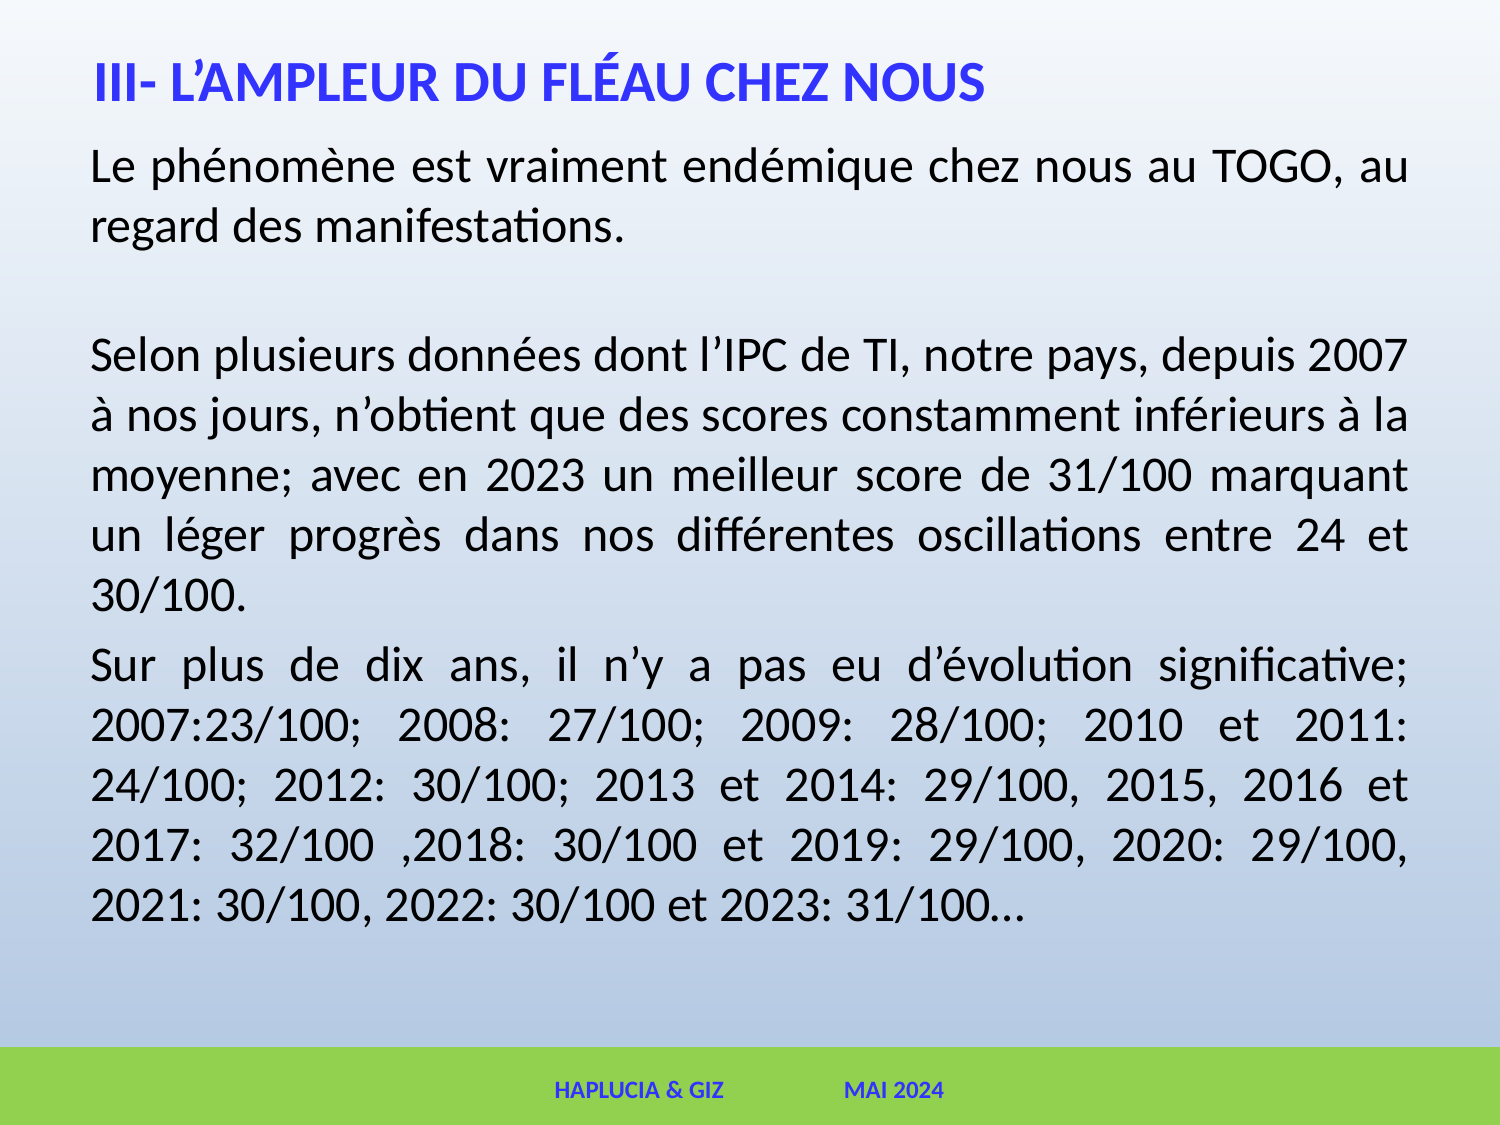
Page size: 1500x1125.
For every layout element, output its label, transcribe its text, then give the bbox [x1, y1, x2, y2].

title III- L’AMPLEUR DU FLÉAU CHEZ NOUS [78, 30, 1429, 126]
footer HAPLUCIA & GIZ MAI 2024 [0, 1047, 1500, 1125]
list Le phénomène est vraiment endémique chez nous au TOGO, au regard des manifestations. Selon plusieurs données dont l’IPC de TI, notre pays, depuis 2007 à nos jours, n’obtient que des scores constamment inférieurs à la moyenne; avec en 2023 un meilleur score de 31/100 marquant un léger progrès dans nos différentes oscillations entre 24 et 30/100. Sur plus de dix ans, il n’y a pas eu d’évolution significative; 2007:23/100; 2008: 27/100; 2009: 28/100; 2010 et 2011: 24/100; 2012: 30/100; 2013 et 2014: 29/100, 2015, 2016 et 2017: 32/100 ,2018: 30/100 et 2019: 29/100, 2020: 29/100, 2021: 30/100, 2022: 30/100 et 2023: 31/100… [75, 125, 1425, 976]
